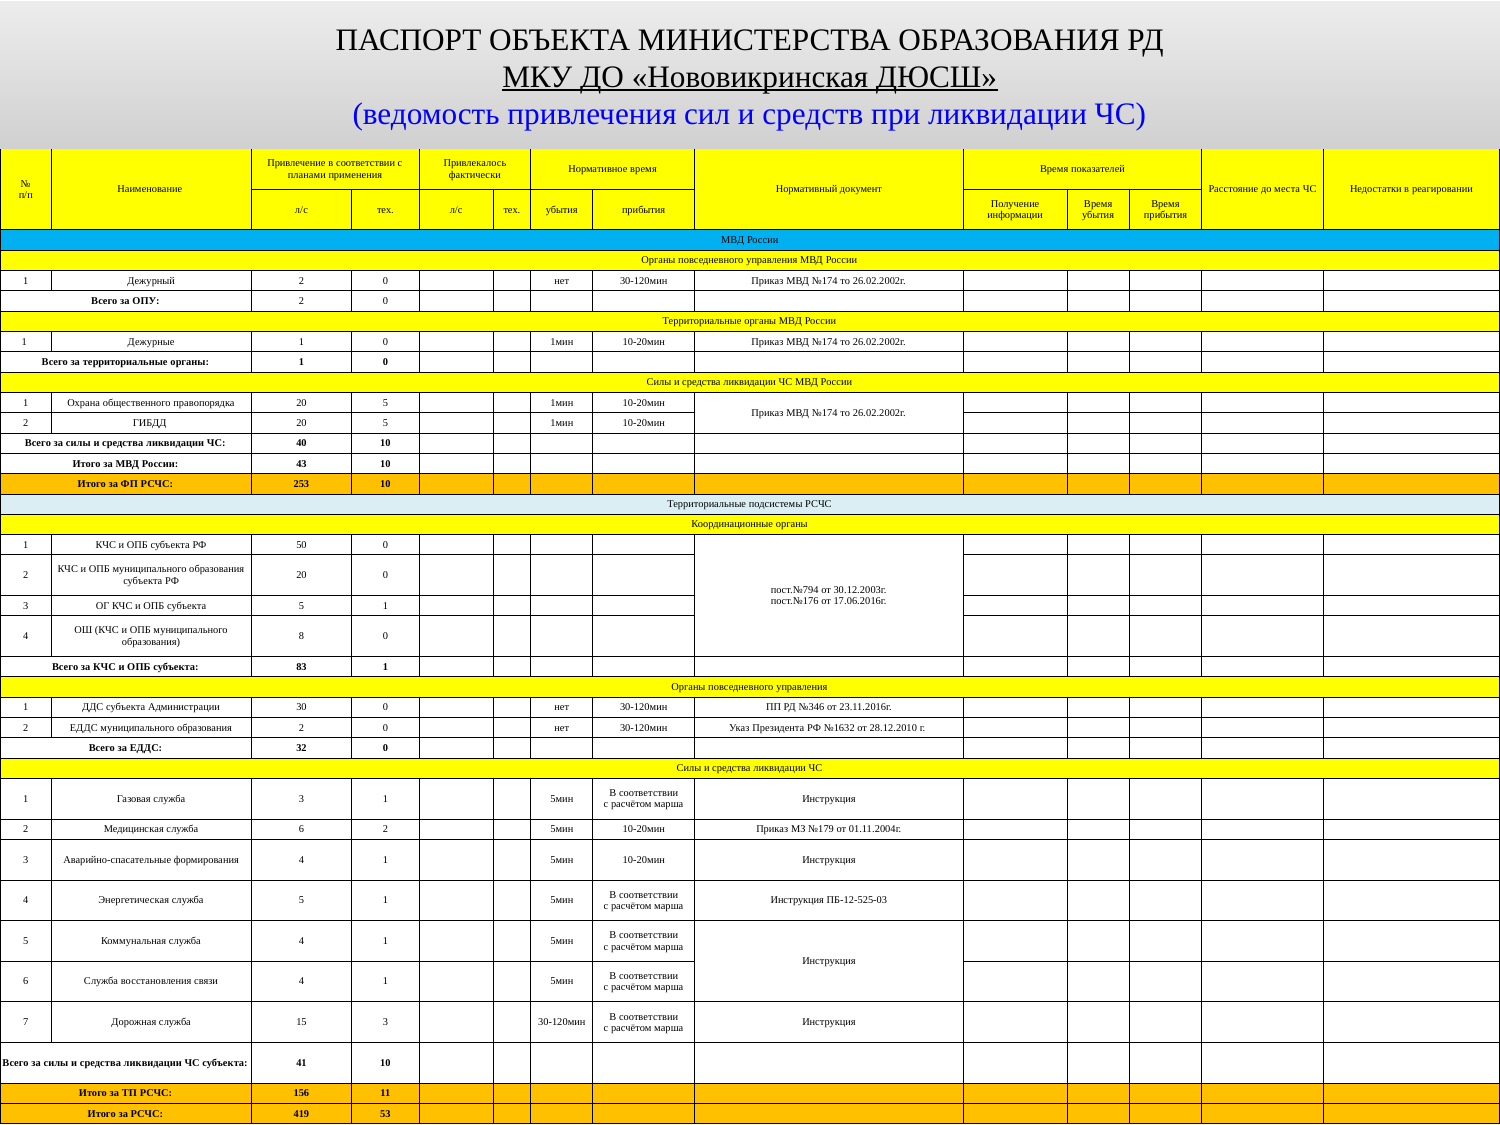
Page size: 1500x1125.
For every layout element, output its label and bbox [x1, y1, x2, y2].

table_cell [593, 962, 694, 1001]
table_cell [964, 413, 1067, 433]
table_cell [1202, 596, 1323, 615]
table_cell [1, 962, 51, 1001]
table_cell [52, 1002, 251, 1042]
table_cell [352, 596, 419, 615]
table_cell [494, 271, 530, 290]
table_cell [695, 332, 963, 351]
table_cell [494, 454, 530, 473]
table_cell [252, 962, 351, 1001]
table_cell [1324, 1084, 1499, 1103]
table_cell [593, 434, 694, 453]
table_cell [1324, 962, 1499, 1001]
table_cell [593, 657, 694, 676]
table_cell [695, 454, 963, 473]
table_cell [420, 271, 493, 290]
table_cell [494, 555, 530, 595]
table_cell [593, 535, 694, 554]
table_cell [1, 454, 251, 473]
table_cell [252, 881, 351, 920]
table_cell [964, 434, 1067, 453]
table_cell [964, 291, 1067, 311]
table_cell [531, 1104, 592, 1123]
table_cell [531, 718, 592, 737]
table_cell [1324, 1043, 1499, 1083]
table_cell [593, 1104, 694, 1123]
table_cell [593, 738, 694, 758]
table_cell [1324, 332, 1499, 351]
table_cell [252, 454, 351, 473]
table_cell [1068, 698, 1129, 717]
table_cell [964, 962, 1067, 1001]
table_cell [420, 434, 493, 453]
table_cell [494, 698, 530, 717]
table_cell [494, 190, 530, 229]
table_cell [1130, 190, 1201, 229]
table_cell [1324, 474, 1499, 494]
table_cell [494, 738, 530, 758]
table_cell [1130, 1104, 1201, 1123]
table_cell [420, 921, 493, 961]
table_cell [531, 657, 592, 676]
table_cell [1202, 454, 1323, 473]
table_cell [252, 555, 351, 595]
table_cell [1068, 840, 1129, 880]
table_cell [964, 1043, 1067, 1083]
table_cell [964, 718, 1067, 737]
table_cell [695, 1104, 963, 1123]
table_cell [593, 291, 694, 311]
table_cell [695, 718, 963, 737]
table_cell [52, 393, 251, 412]
table_cell [420, 962, 493, 1001]
table_cell [1130, 657, 1201, 676]
table_cell [1324, 738, 1499, 758]
table_cell [1324, 657, 1499, 676]
table_cell [964, 820, 1067, 839]
table_cell [1, 515, 1499, 534]
table_cell [1068, 657, 1129, 676]
table_cell [695, 840, 963, 880]
table_cell [1202, 840, 1323, 880]
table_cell [593, 596, 694, 615]
table_cell [1068, 190, 1129, 229]
table_cell [420, 413, 493, 433]
table_cell [531, 1043, 592, 1083]
table_cell [420, 1104, 493, 1123]
table_cell [252, 413, 351, 433]
table_cell [531, 352, 592, 372]
table_cell [1068, 962, 1129, 1001]
table_cell [252, 474, 351, 494]
table_cell [531, 962, 592, 1001]
table_cell [352, 474, 419, 494]
table_cell [352, 535, 419, 554]
table_cell [420, 616, 493, 656]
table_cell [1202, 698, 1323, 717]
table_cell [1130, 1002, 1201, 1042]
table_cell [494, 1002, 530, 1042]
table_cell [964, 616, 1067, 656]
table_cell [1130, 474, 1201, 494]
table_cell [1, 1084, 251, 1103]
table_cell [593, 718, 694, 737]
table_cell [964, 454, 1067, 473]
table_cell [1068, 1104, 1129, 1123]
table_cell [1, 881, 51, 920]
table_cell [1, 393, 51, 412]
table_cell [252, 291, 351, 311]
table_cell [352, 962, 419, 1001]
table_cell [531, 881, 592, 920]
table_cell [494, 535, 530, 554]
table_cell [352, 840, 419, 880]
table_cell [1202, 921, 1323, 961]
table_cell [1130, 352, 1201, 372]
table_cell [1, 921, 51, 961]
table_cell [352, 1043, 419, 1083]
table_cell [420, 718, 493, 737]
table_cell [420, 657, 493, 676]
table_cell [252, 271, 351, 290]
table_cell [52, 616, 251, 656]
table_cell [252, 820, 351, 839]
table_cell [52, 962, 251, 1001]
table_cell [1130, 779, 1201, 819]
table_cell [1, 312, 1499, 331]
table_cell [252, 718, 351, 737]
table_cell [52, 840, 251, 880]
table_cell [1, 1104, 251, 1123]
table_header [964, 149, 1201, 189]
table_cell [1130, 738, 1201, 758]
table_cell [1068, 881, 1129, 920]
table_cell [531, 1084, 592, 1103]
table_cell [593, 881, 694, 920]
table_cell [1, 820, 51, 839]
table_cell [1, 535, 51, 554]
table_cell [1, 352, 251, 372]
table_cell [52, 555, 251, 595]
table_cell [494, 779, 530, 819]
table_cell [964, 1104, 1067, 1123]
table_cell [1202, 413, 1323, 433]
table_cell [531, 434, 592, 453]
table_cell [420, 738, 493, 758]
table_cell [1130, 596, 1201, 615]
table_cell [52, 921, 251, 961]
table_cell [1068, 413, 1129, 433]
table_cell [252, 779, 351, 819]
table_cell [1202, 535, 1323, 554]
table_cell [964, 352, 1067, 372]
table_cell [1, 738, 251, 758]
table_cell [1324, 596, 1499, 615]
table_cell [531, 271, 592, 290]
table_cell [1324, 820, 1499, 839]
table_cell [1068, 779, 1129, 819]
table_cell [695, 291, 963, 311]
table_cell [252, 840, 351, 880]
table_cell [1202, 555, 1323, 595]
table_cell [593, 352, 694, 372]
table_cell [964, 535, 1067, 554]
table_cell [964, 840, 1067, 880]
table_cell [964, 657, 1067, 676]
text_box [0, 1, 1500, 149]
table_cell [1, 291, 251, 311]
table_cell [1324, 1104, 1499, 1123]
table_cell [494, 1084, 530, 1103]
table_cell [531, 474, 592, 494]
table_cell [695, 271, 963, 290]
table_cell [352, 1002, 419, 1042]
table_cell [1130, 271, 1201, 290]
table_cell [494, 434, 530, 453]
table_cell [1324, 454, 1499, 473]
table_cell [1, 413, 51, 433]
table_cell [593, 1002, 694, 1042]
table_cell [593, 698, 694, 717]
table_cell [964, 474, 1067, 494]
table_cell [352, 271, 419, 290]
table_cell [695, 1084, 963, 1103]
table_cell [1, 657, 251, 676]
table_cell [494, 1043, 530, 1083]
table_cell [1130, 840, 1201, 880]
table_cell [1202, 820, 1323, 839]
table_cell [1, 840, 51, 880]
table_cell [252, 1104, 351, 1123]
table_cell [1324, 352, 1499, 372]
table_cell [1202, 962, 1323, 1001]
table_cell [352, 698, 419, 717]
table_cell [695, 881, 963, 920]
table_cell [252, 393, 351, 412]
table_header [531, 149, 694, 189]
table_cell [494, 291, 530, 311]
table_cell [52, 332, 251, 351]
table_cell [420, 291, 493, 311]
table_cell [352, 616, 419, 656]
table_cell [352, 190, 419, 229]
table_cell [531, 616, 592, 656]
table_cell [1130, 454, 1201, 473]
table_cell [593, 271, 694, 290]
table_cell [494, 657, 530, 676]
table_cell [1130, 962, 1201, 1001]
table_cell [1324, 291, 1499, 311]
table_cell [593, 779, 694, 819]
table_header [1202, 149, 1323, 229]
table_cell [1202, 352, 1323, 372]
table_cell [1324, 555, 1499, 595]
table_cell [252, 921, 351, 961]
table_cell [531, 779, 592, 819]
table_cell [1130, 1084, 1201, 1103]
table_cell [494, 352, 530, 372]
table_cell [1202, 1002, 1323, 1042]
table_cell [494, 840, 530, 880]
table_cell [1324, 718, 1499, 737]
table_cell [531, 921, 592, 961]
table_cell [1324, 271, 1499, 290]
table_cell [593, 474, 694, 494]
table_cell [252, 332, 351, 351]
table_cell [420, 393, 493, 412]
table_cell [52, 698, 251, 717]
table_cell [420, 881, 493, 920]
table_cell [1324, 779, 1499, 819]
table_cell [1202, 881, 1323, 920]
table_cell [1130, 535, 1201, 554]
table_cell [695, 698, 963, 717]
table_cell [531, 820, 592, 839]
table_cell [531, 840, 592, 880]
table_header [1324, 149, 1499, 229]
table_cell [593, 840, 694, 880]
table_cell [1324, 393, 1499, 412]
table_cell [1, 271, 51, 290]
table_cell [352, 393, 419, 412]
table_cell [52, 779, 251, 819]
table_cell [1, 677, 1499, 697]
table_cell [1130, 1043, 1201, 1083]
table_cell [1130, 413, 1201, 433]
table_cell [52, 535, 251, 554]
table_cell [494, 820, 530, 839]
table_cell [1130, 921, 1201, 961]
table_cell [1324, 881, 1499, 920]
table_cell [494, 921, 530, 961]
table_cell [1324, 921, 1499, 961]
table_cell [1202, 474, 1323, 494]
table_cell [531, 393, 592, 412]
table_cell [1068, 291, 1129, 311]
table_cell [1068, 393, 1129, 412]
table_cell [1068, 738, 1129, 758]
table_cell [1068, 535, 1129, 554]
table_cell [494, 596, 530, 615]
table_cell [1202, 1043, 1323, 1083]
table_cell [1, 373, 1499, 392]
table_cell [420, 352, 493, 372]
table_cell [1, 474, 251, 494]
table_cell [1068, 820, 1129, 839]
table_cell [52, 820, 251, 839]
table_header [52, 149, 251, 229]
table_cell [1, 616, 51, 656]
table_cell [531, 698, 592, 717]
table_cell [1068, 596, 1129, 615]
table_cell [1130, 698, 1201, 717]
table_cell [1202, 332, 1323, 351]
table_cell [1202, 718, 1323, 737]
table_cell [964, 332, 1067, 351]
table_cell [695, 434, 963, 453]
table_cell [420, 1002, 493, 1042]
table_cell [252, 352, 351, 372]
table_cell [252, 434, 351, 453]
table_cell [1, 434, 251, 453]
table_cell [531, 454, 592, 473]
table_cell [1, 759, 1499, 778]
table_cell [1068, 555, 1129, 595]
table_cell [593, 1043, 694, 1083]
table_cell [964, 738, 1067, 758]
table_cell [695, 1043, 963, 1083]
table_cell [1068, 1043, 1129, 1083]
table_cell [352, 921, 419, 961]
table_cell [52, 881, 251, 920]
table_cell [420, 454, 493, 473]
table_cell [695, 779, 963, 819]
table_cell [494, 474, 530, 494]
table_cell [352, 657, 419, 676]
table_cell [252, 698, 351, 717]
table_cell [1130, 820, 1201, 839]
table_cell [494, 616, 530, 656]
table_cell [420, 474, 493, 494]
table_cell [593, 454, 694, 473]
table_cell [352, 291, 419, 311]
table_cell [252, 616, 351, 656]
table_cell [531, 1002, 592, 1042]
table_cell [1, 698, 51, 717]
table_cell [1202, 616, 1323, 656]
table_cell [1202, 1104, 1323, 1123]
table_cell [494, 393, 530, 412]
table_cell [1, 1002, 51, 1042]
table_cell [1202, 779, 1323, 819]
table_cell [252, 190, 351, 229]
table_cell [352, 413, 419, 433]
table_cell [964, 271, 1067, 290]
table_cell [52, 718, 251, 737]
table_cell [352, 779, 419, 819]
table_cell [695, 657, 963, 676]
table_cell [420, 698, 493, 717]
table_cell [1068, 616, 1129, 656]
table_cell [964, 881, 1067, 920]
table_cell [1130, 332, 1201, 351]
table_cell [1068, 474, 1129, 494]
table_cell [352, 718, 419, 737]
table_cell [1, 779, 51, 819]
table_cell [1, 596, 51, 615]
table_cell [1068, 434, 1129, 453]
table_cell [1202, 291, 1323, 311]
table_cell [1068, 332, 1129, 351]
table_cell [695, 535, 963, 656]
table_cell [252, 1043, 351, 1083]
table_cell [252, 535, 351, 554]
table_cell [531, 555, 592, 595]
table_cell [420, 555, 493, 595]
table_cell [1068, 454, 1129, 473]
table_cell [420, 332, 493, 351]
table_cell [252, 657, 351, 676]
table_cell [352, 738, 419, 758]
table_cell [593, 616, 694, 656]
table_cell [52, 596, 251, 615]
table_cell [593, 190, 694, 229]
table_cell [420, 779, 493, 819]
table_cell [1130, 616, 1201, 656]
table_cell [420, 535, 493, 554]
table_cell [964, 596, 1067, 615]
table_cell [352, 1104, 419, 1123]
table_cell [1202, 657, 1323, 676]
table_cell [1, 332, 51, 351]
table_cell [352, 820, 419, 839]
table_cell [964, 921, 1067, 961]
table_cell [420, 820, 493, 839]
table_cell [252, 1002, 351, 1042]
table_cell [531, 596, 592, 615]
table_cell [420, 190, 493, 229]
table_cell [593, 332, 694, 351]
table_cell [1324, 413, 1499, 433]
table_cell [1, 495, 1499, 514]
table_cell [1, 555, 51, 595]
table_cell [695, 474, 963, 494]
table_cell [494, 1104, 530, 1123]
table_cell [52, 413, 251, 433]
table_header [420, 149, 530, 189]
table_cell [531, 738, 592, 758]
table_cell [494, 718, 530, 737]
table_cell [420, 596, 493, 615]
table_cell [1068, 1084, 1129, 1103]
table_cell [1324, 434, 1499, 453]
table_cell [1, 251, 1499, 270]
table_cell [1130, 434, 1201, 453]
table_cell [494, 332, 530, 351]
table_cell [531, 413, 592, 433]
table_cell [1130, 555, 1201, 595]
table_cell [252, 738, 351, 758]
table_header [1, 149, 51, 229]
table_cell [1130, 718, 1201, 737]
table_cell [695, 921, 963, 1001]
table_cell [52, 271, 251, 290]
table_cell [352, 555, 419, 595]
table_cell [494, 881, 530, 920]
table_cell [1202, 434, 1323, 453]
table_cell [695, 820, 963, 839]
table_cell [964, 779, 1067, 819]
table_cell [964, 555, 1067, 595]
table_cell [1324, 616, 1499, 656]
table_cell [1130, 291, 1201, 311]
table_cell [1130, 881, 1201, 920]
table_header [252, 149, 419, 189]
table_cell [593, 555, 694, 595]
table_cell [531, 190, 592, 229]
table_cell [352, 332, 419, 351]
table_cell [593, 921, 694, 961]
table_header [695, 149, 963, 229]
table_cell [1, 230, 1499, 250]
table_cell [531, 332, 592, 351]
table_cell [494, 962, 530, 1001]
table_cell [531, 291, 592, 311]
table_cell [352, 352, 419, 372]
table_cell [1324, 698, 1499, 717]
table_cell [252, 1084, 351, 1103]
table_cell [420, 1043, 493, 1083]
table_cell [420, 1084, 493, 1103]
table_cell [593, 1084, 694, 1103]
table_cell [352, 1084, 419, 1103]
table_cell [352, 881, 419, 920]
table_cell [695, 352, 963, 372]
table_cell [1324, 840, 1499, 880]
table_cell [695, 1002, 963, 1042]
table_cell [352, 454, 419, 473]
table_cell [964, 1084, 1067, 1103]
table_cell [1202, 393, 1323, 412]
table_cell [1324, 535, 1499, 554]
table_cell [964, 1002, 1067, 1042]
table_cell [1068, 718, 1129, 737]
table_cell [420, 840, 493, 880]
table_cell [964, 393, 1067, 412]
table_cell [964, 190, 1067, 229]
table_cell [593, 820, 694, 839]
table_cell [1324, 1002, 1499, 1042]
table_cell [593, 413, 694, 433]
table_cell [1, 718, 51, 737]
table_cell [494, 413, 530, 433]
table_cell [1, 1043, 251, 1083]
table_cell [252, 596, 351, 615]
table_cell [1068, 921, 1129, 961]
table_cell [1202, 271, 1323, 290]
table_cell [1202, 738, 1323, 758]
table_cell [1130, 393, 1201, 412]
table_cell [1068, 1002, 1129, 1042]
table_cell [1068, 271, 1129, 290]
table_cell [352, 434, 419, 453]
table_cell [1202, 1084, 1323, 1103]
table_cell [964, 698, 1067, 717]
table_cell [695, 393, 963, 433]
table_cell [695, 738, 963, 758]
table_cell [593, 393, 694, 412]
table_cell [531, 535, 592, 554]
table_cell [1068, 352, 1129, 372]
